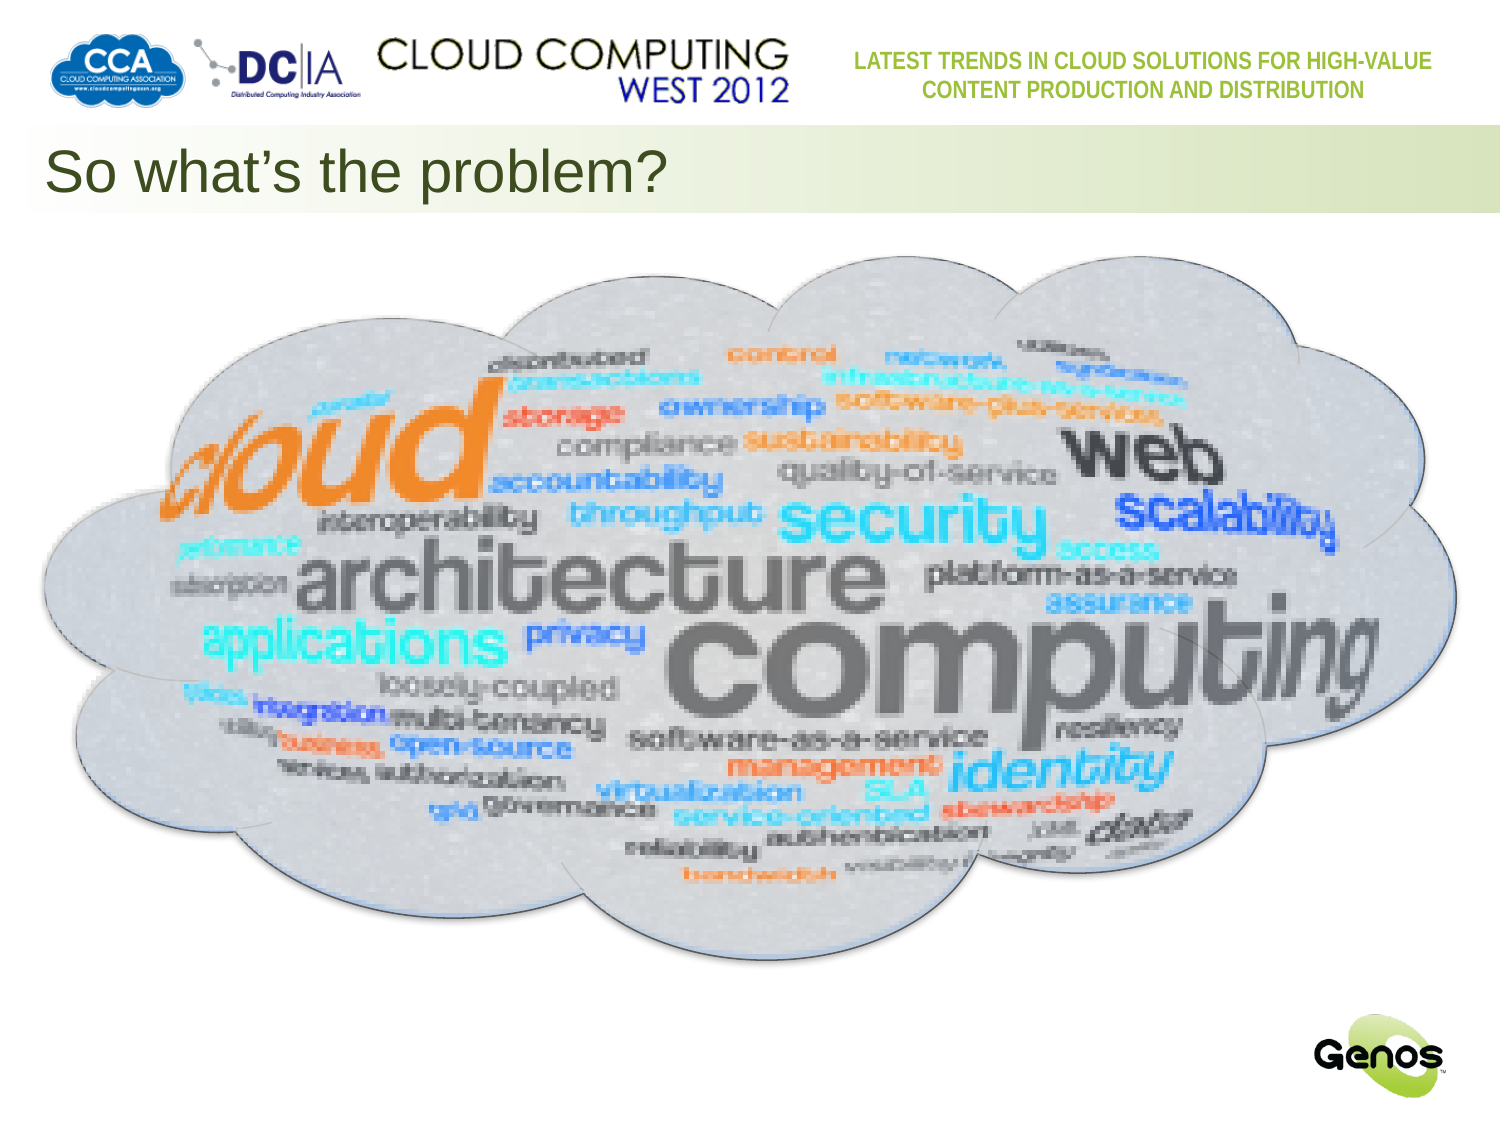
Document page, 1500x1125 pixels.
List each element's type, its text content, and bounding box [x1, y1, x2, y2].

picture [1310, 1012, 1450, 1100]
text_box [38, 249, 1463, 963]
title So what’s the problem? [0, 125, 1500, 213]
picture [50, 32, 800, 113]
